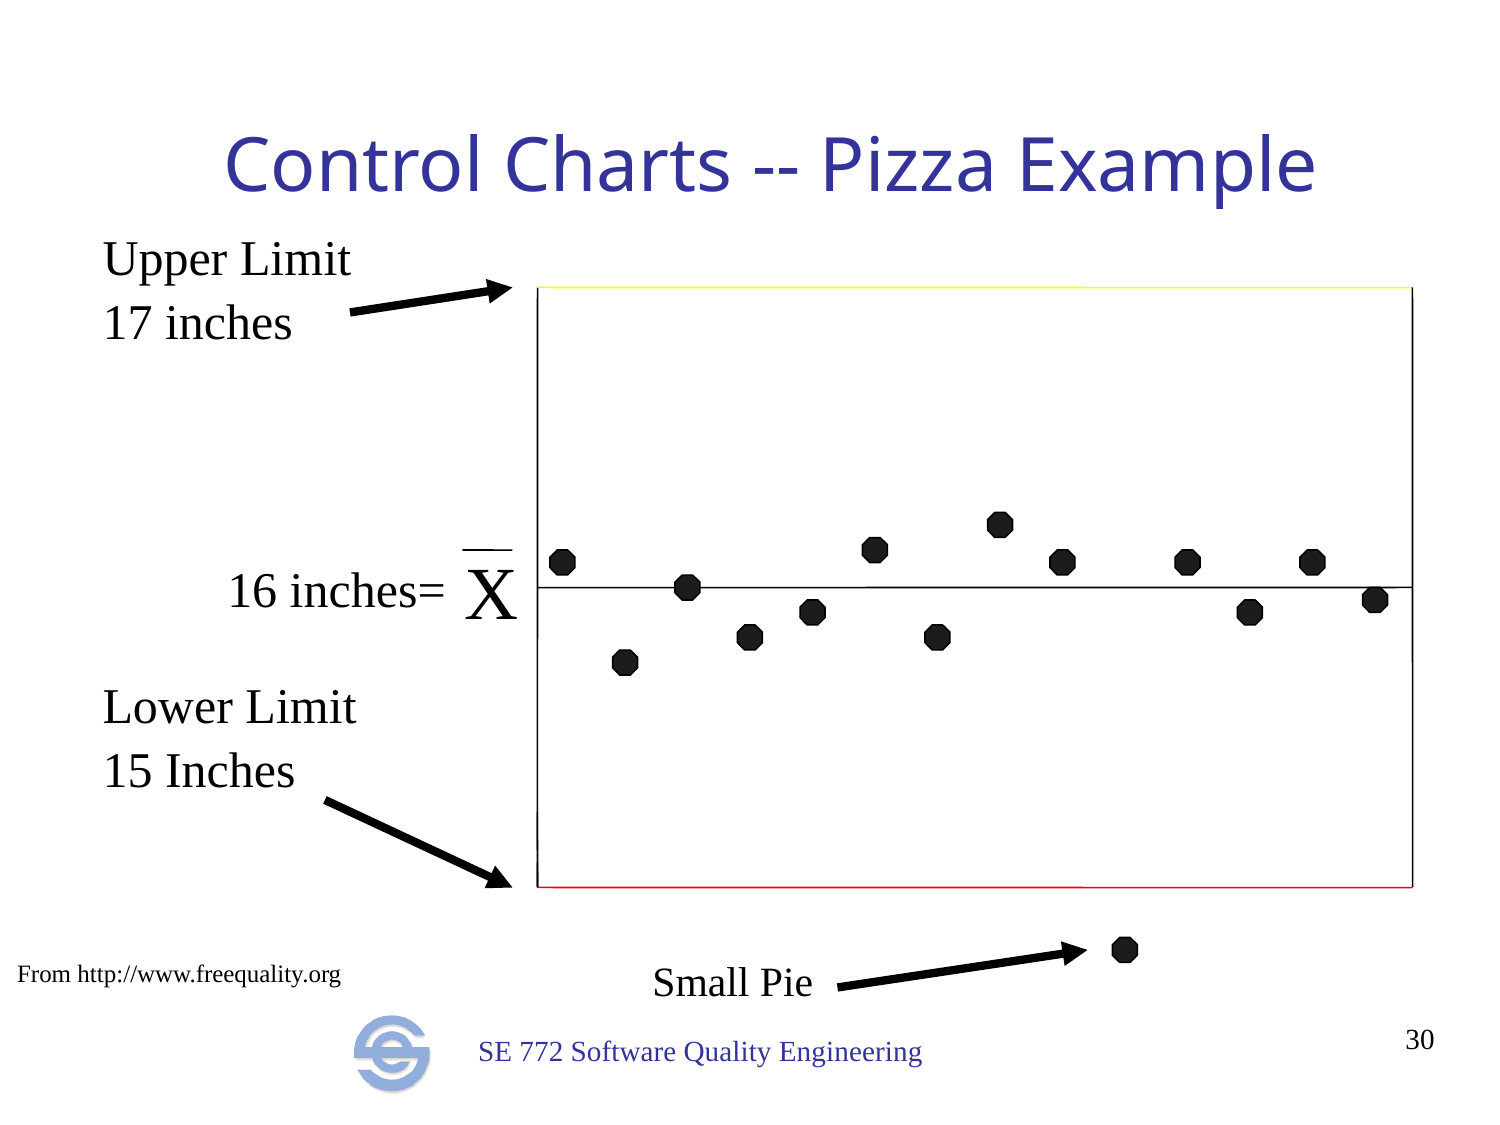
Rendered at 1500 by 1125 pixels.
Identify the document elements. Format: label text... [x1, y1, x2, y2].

text_box [924, 624, 950, 650]
text_box [800, 600, 826, 625]
text_box X [449, 537, 600, 643]
text_box [1299, 549, 1325, 575]
title Control Charts -- Pizza Example [137, 74, 1405, 214]
text_box From http://www.freequality.org [2, 950, 357, 995]
text_box [1237, 600, 1263, 625]
text_box [612, 650, 638, 676]
text_box [925, 945, 1088, 975]
text_box [675, 575, 700, 601]
text_box [862, 537, 888, 563]
text_box 16 inches= [212, 549, 475, 625]
picture [350, 1012, 437, 1100]
list Upper Limit 17 inches Lower Limit 15 Inches [87, 224, 1363, 938]
text_box [737, 624, 763, 650]
text_box [1112, 937, 1138, 963]
text_box Small Pie [637, 947, 925, 1013]
text_box [1050, 549, 1075, 575]
text_box [1362, 587, 1388, 613]
text_box [349, 283, 513, 313]
text_box [1175, 549, 1201, 575]
text_box [324, 799, 513, 888]
text_box [987, 512, 1013, 538]
slide_number 30 [1099, 1012, 1451, 1091]
